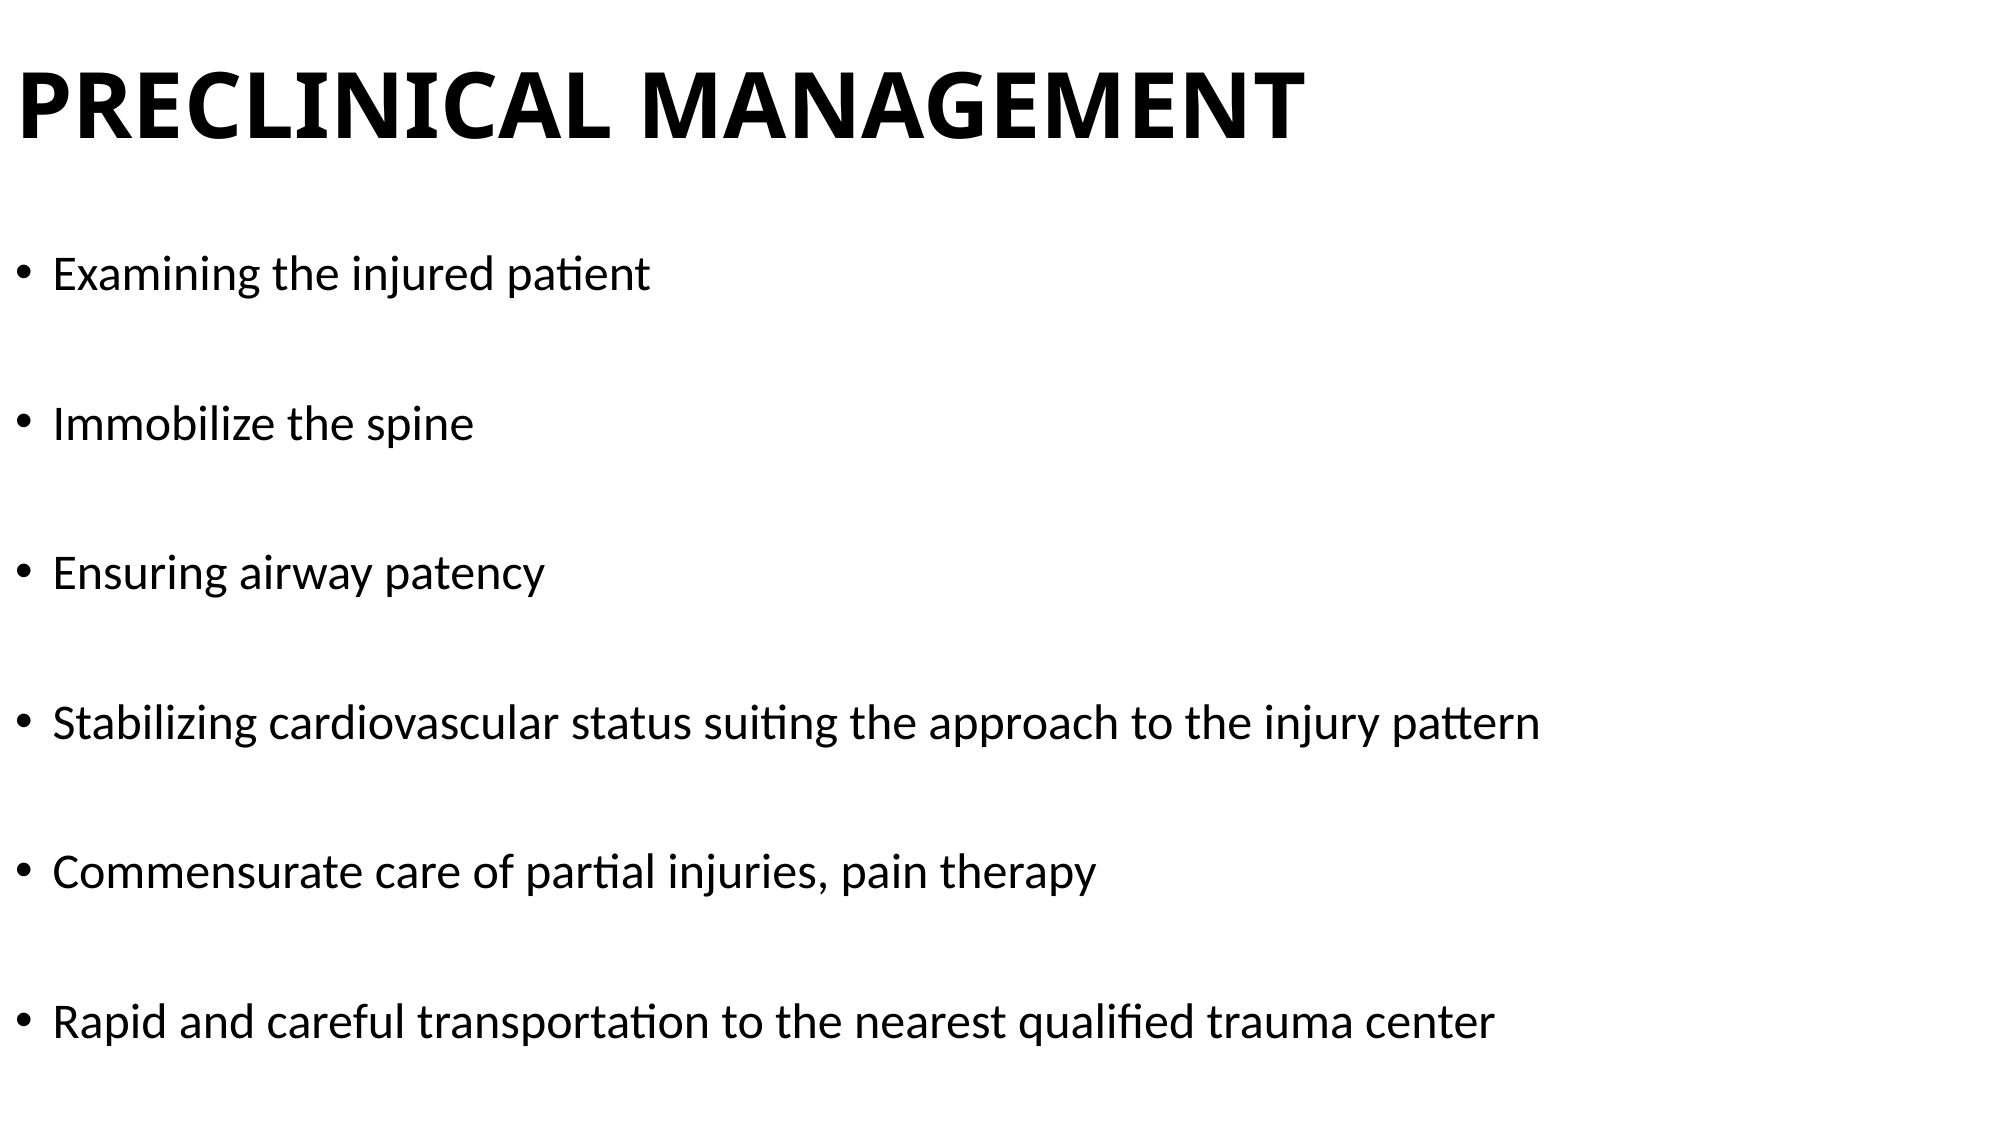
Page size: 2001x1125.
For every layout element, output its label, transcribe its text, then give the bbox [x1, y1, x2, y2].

title PRECLINICAL MANAGEMENT [0, 0, 2000, 218]
list Examining the injured patient Immobilize the spine Ensuring airway patency Stabilizing cardiovascular status suiting the approach to the injury pattern Commensurate care of partial injuries, pain therapy Rapid and careful transportation to the nearest qualified trauma center [0, 239, 2000, 1125]
